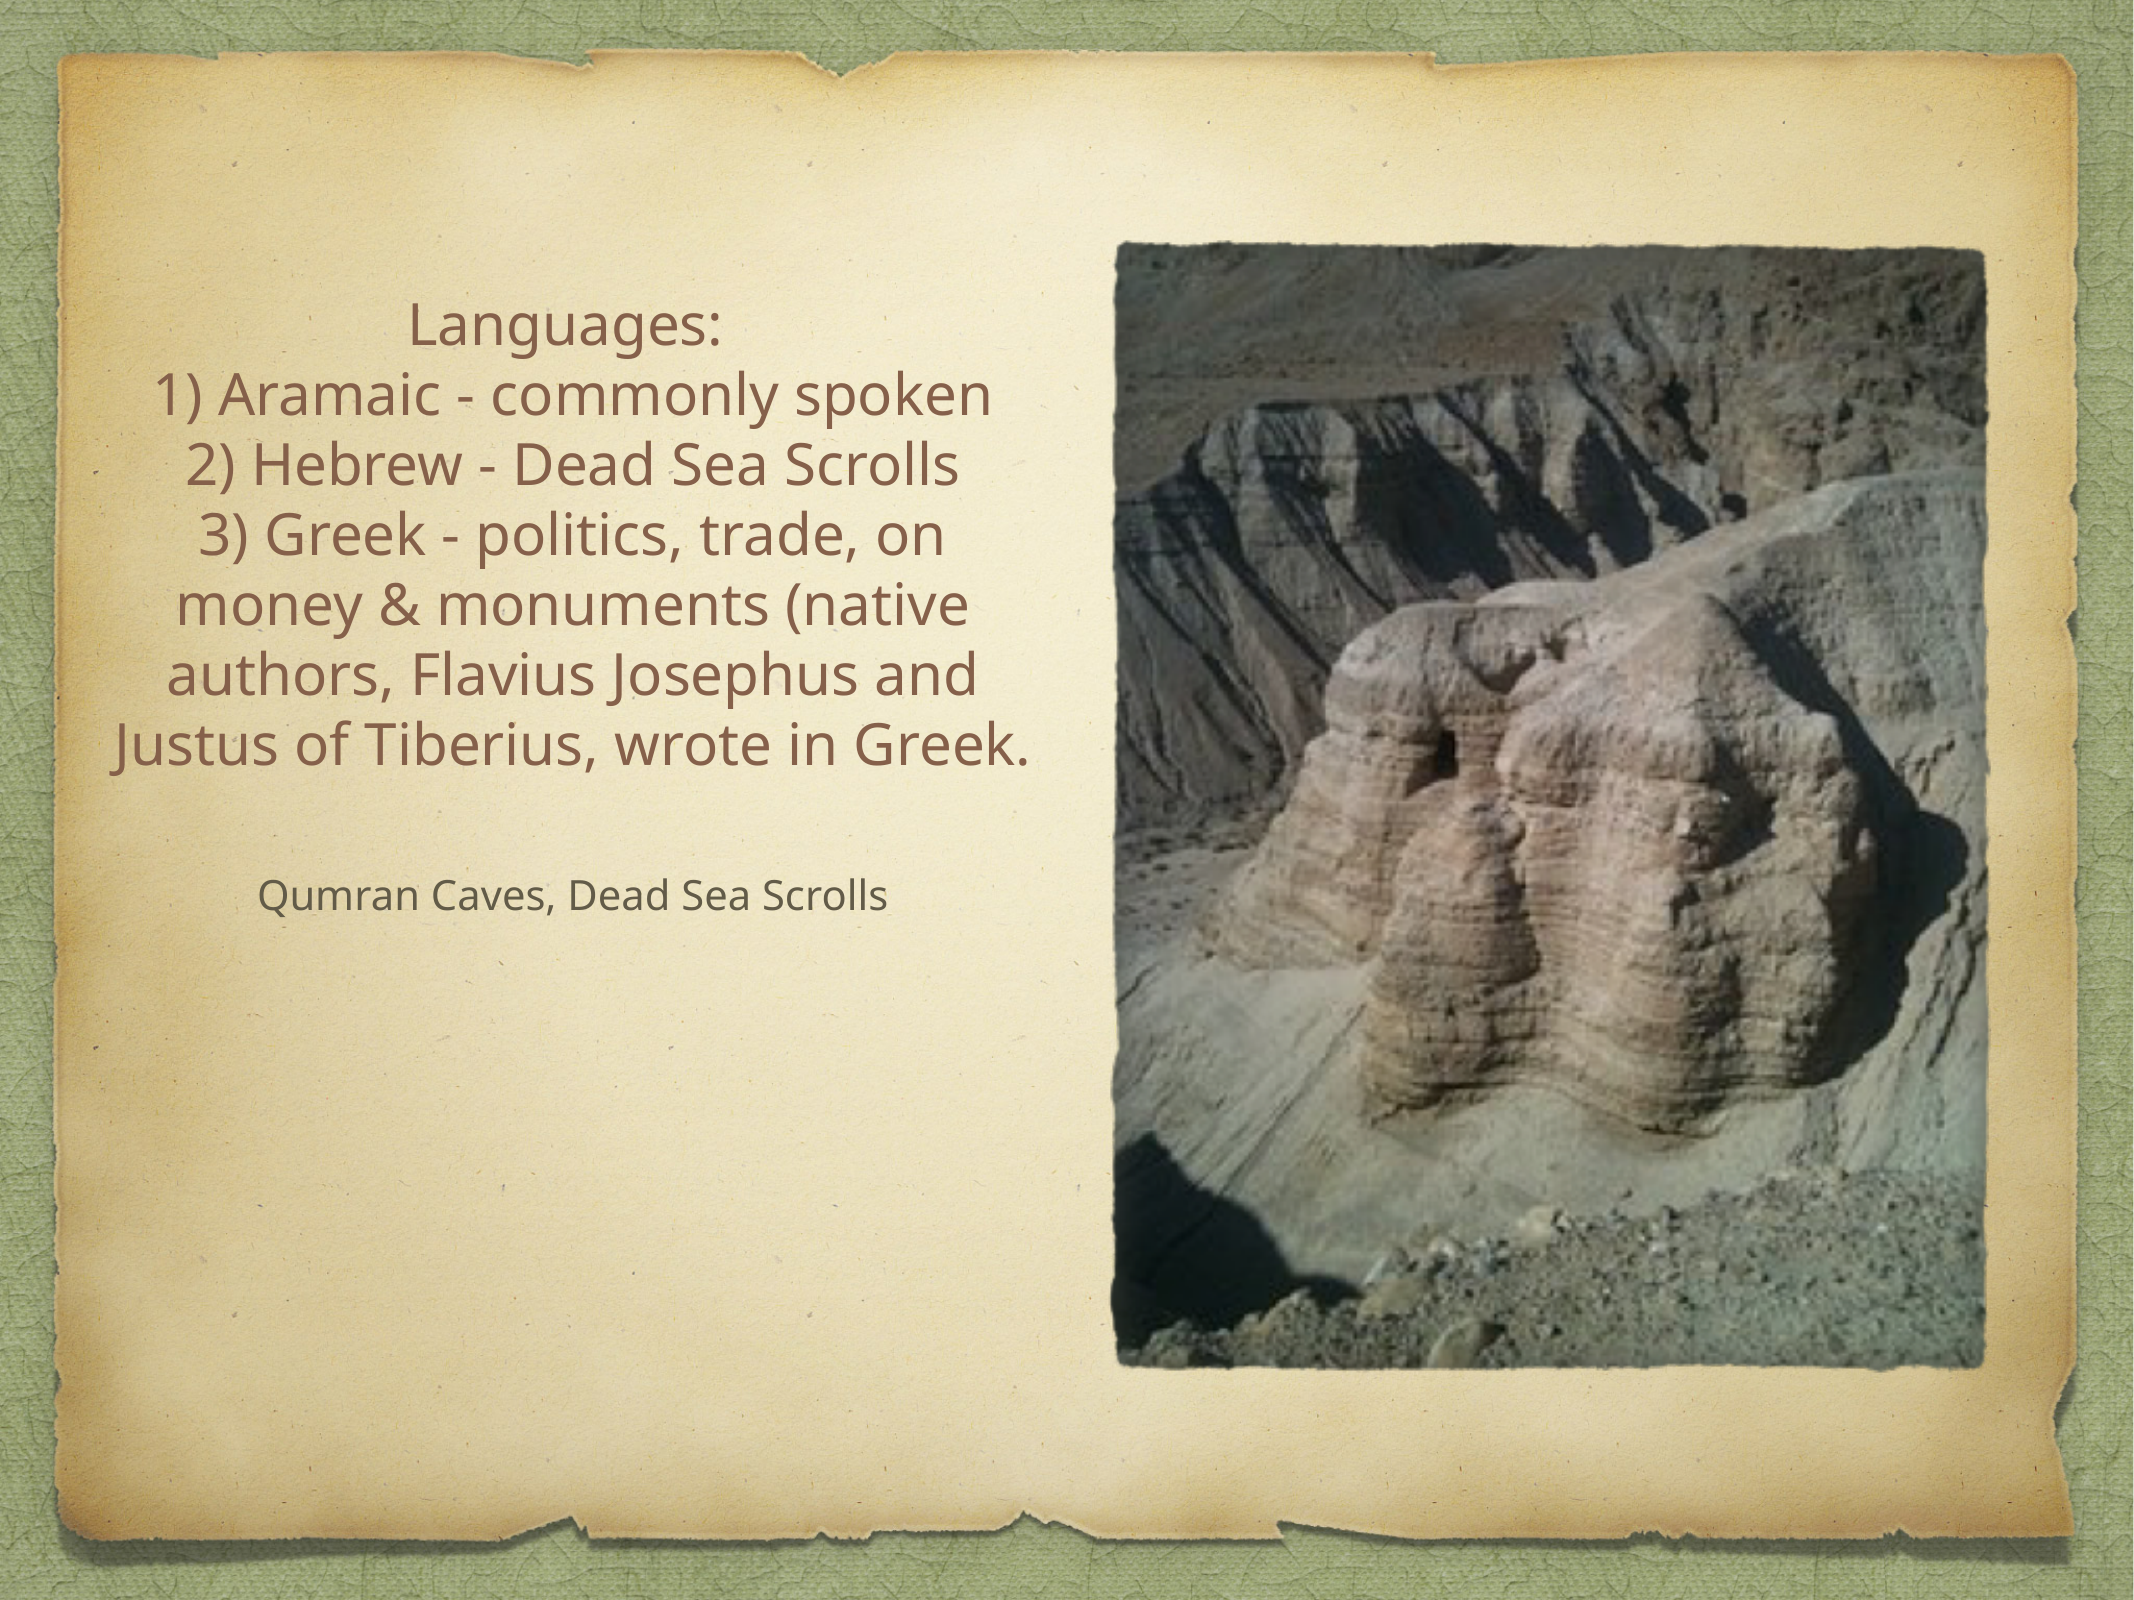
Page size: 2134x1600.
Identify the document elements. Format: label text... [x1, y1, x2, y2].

list Qumran Caves, Dead Sea Scrolls [103, 809, 1043, 1403]
title Languages: 1) Aramaic - commonly spoken 2) Hebrew - Dead Sea Scrolls 3) Greek - politics, trade, on money & monuments (native authors, Flavius Josephus and Justus of Tiberius, wrote in Greek. [103, 241, 1043, 786]
picture [0, 0, 2134, 1600]
